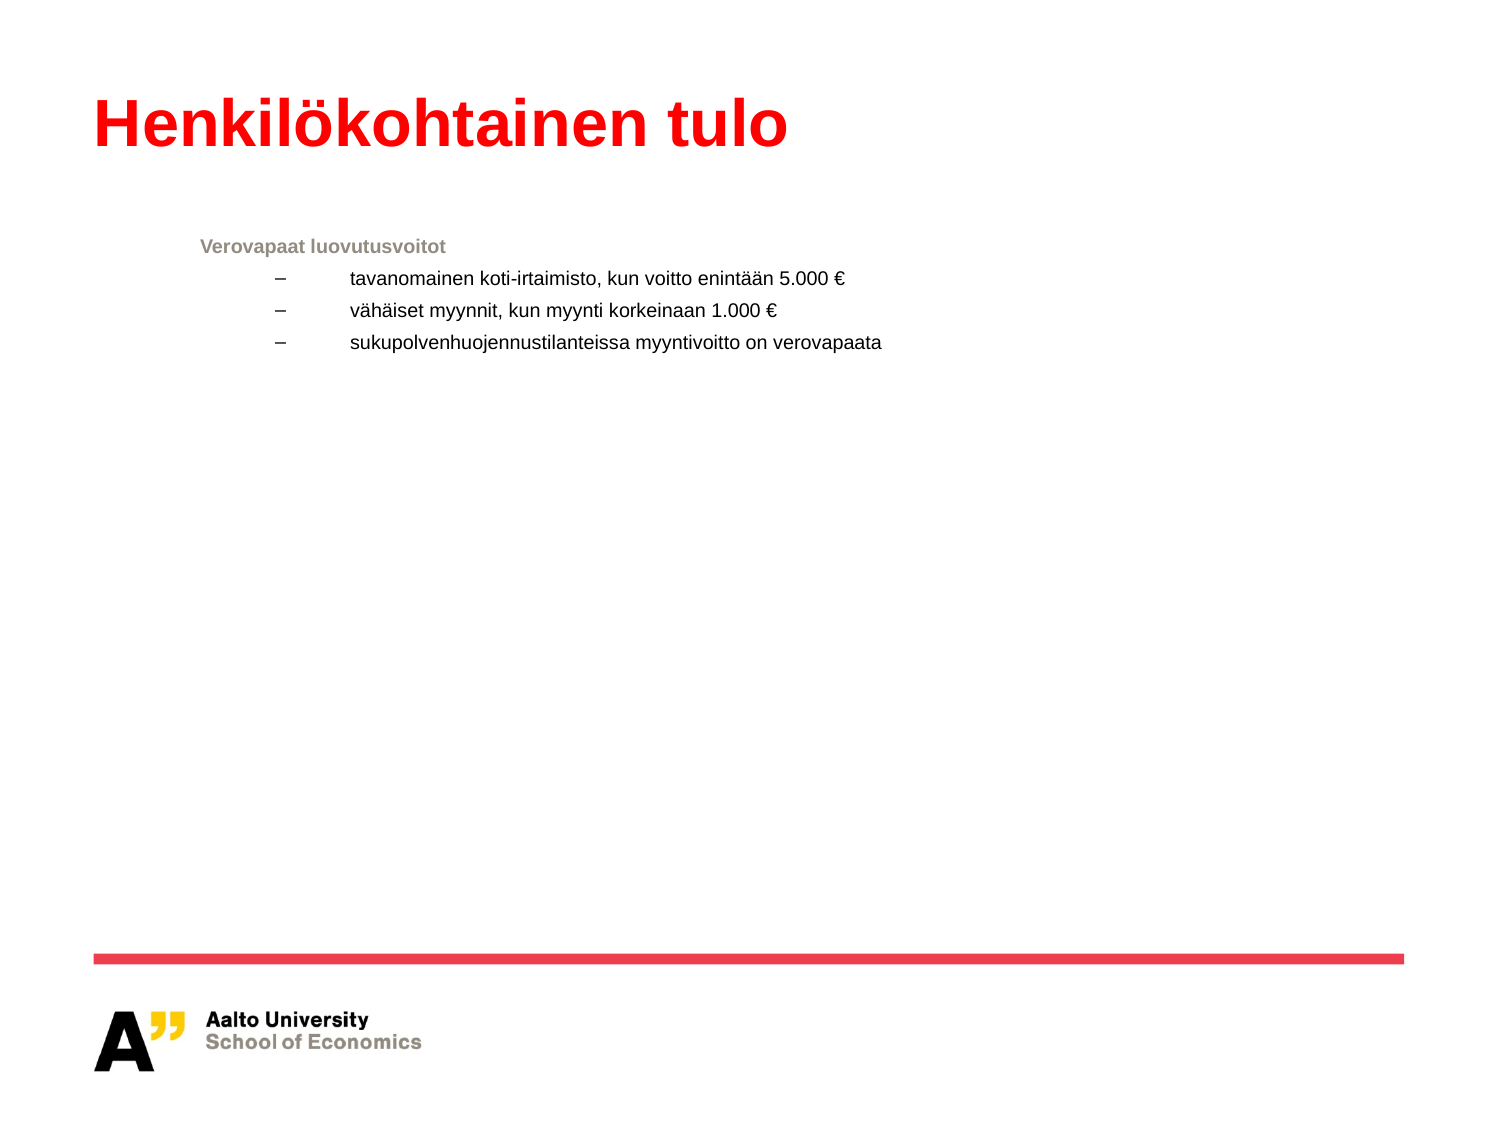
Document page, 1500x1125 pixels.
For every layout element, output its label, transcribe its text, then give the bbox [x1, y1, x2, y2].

title Henkilökohtainen tulo [93, 79, 1405, 258]
list Verovapaat luovutusvoitot tavanomainen koti-irtaimisto, kun voitto enintään 5.000 € vähäiset myynnit, kun myynti korkeinaan 1.000 € sukupolvenhuojennustilanteissa myyntivoitto on verovapaata [199, 237, 1500, 988]
picture [0, 977, 473, 1125]
